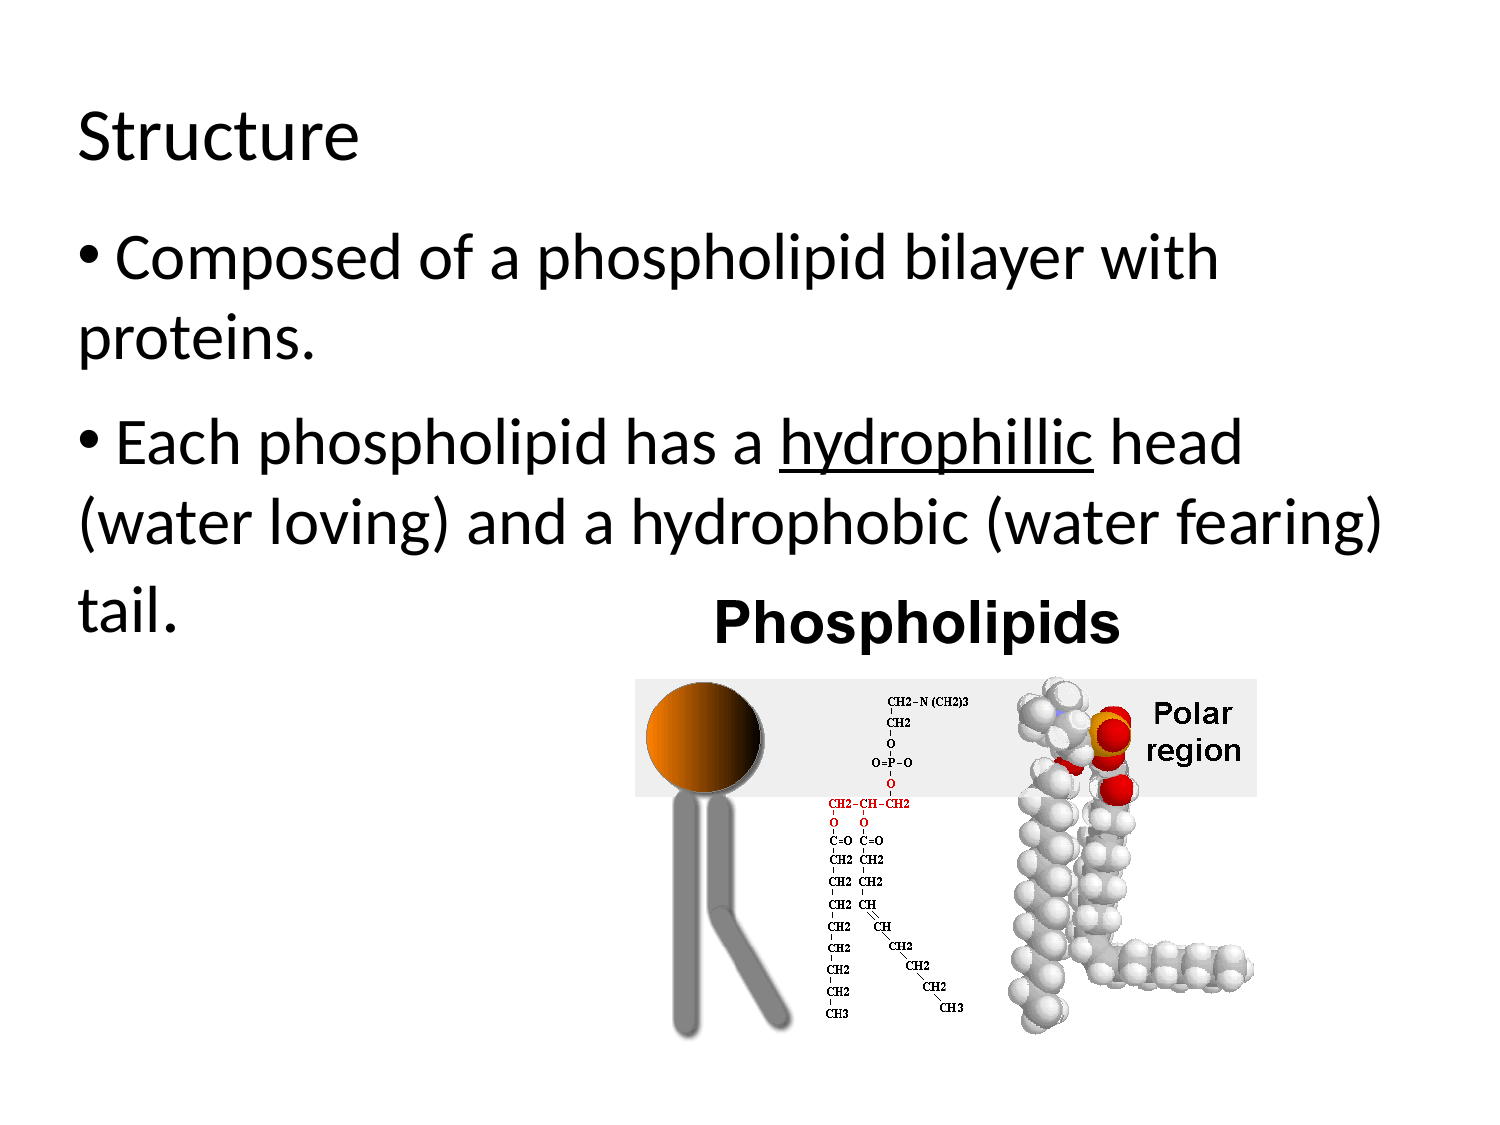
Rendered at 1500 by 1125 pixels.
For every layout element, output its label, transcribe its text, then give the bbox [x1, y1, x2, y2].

text_box Structure Composed of a phospholipid bilayer with proteins. Each phospholipid has a hydrophillic head (water loving) and a hydrophobic (water fearing) tail. [62, 78, 1433, 656]
picture [629, 587, 1261, 1067]
